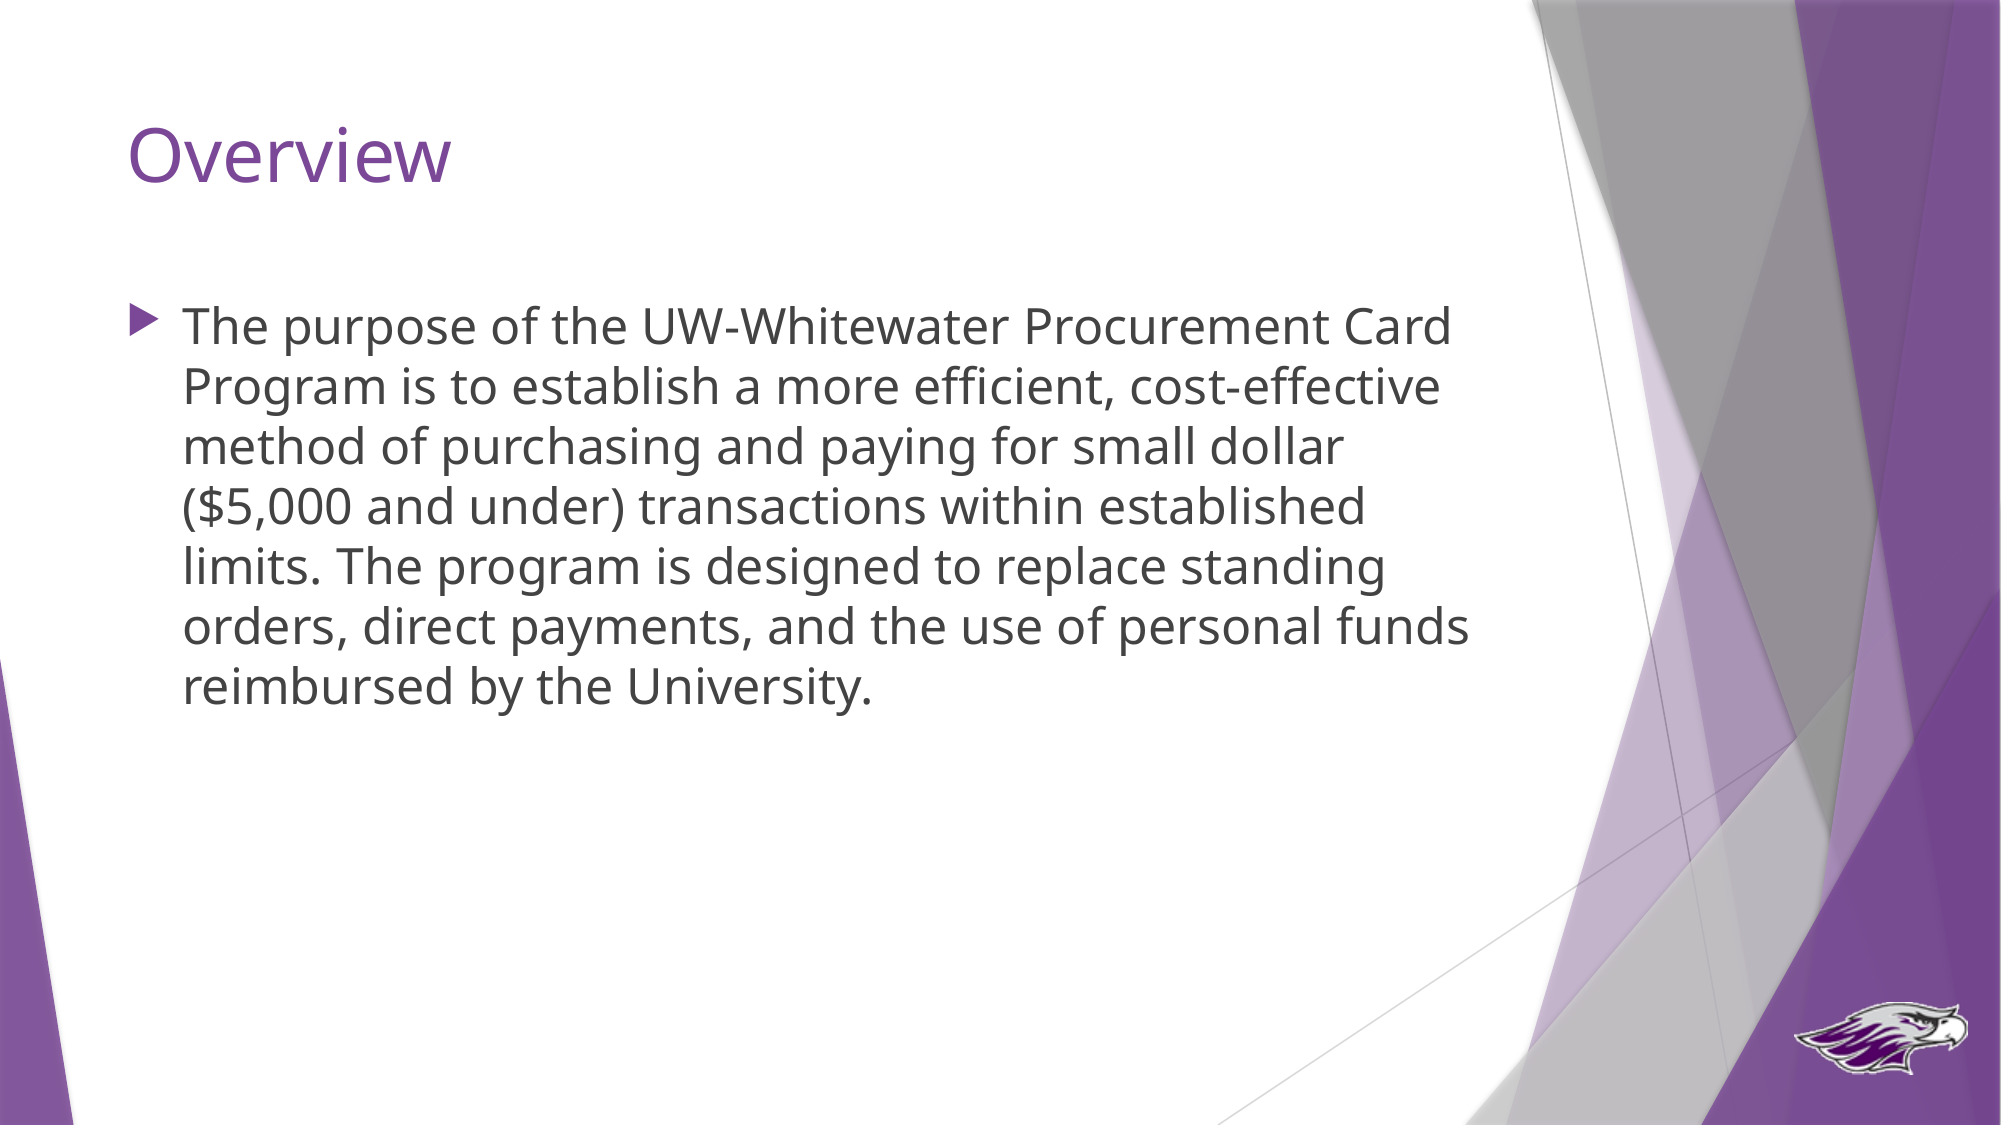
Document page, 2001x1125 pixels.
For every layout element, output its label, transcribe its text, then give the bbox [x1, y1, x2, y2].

list The purpose of the UW-Whitewater Procurement Card Program is to establish a more efficient, cost-effective method of purchasing and paying for small dollar ($5,000 and under) transactions within established limits. The program is designed to replace standing orders, direct payments, and the use of personal funds reimbursed by the University. [111, 287, 1522, 924]
title Overview [111, 99, 1522, 287]
picture [1793, 1002, 1969, 1076]
